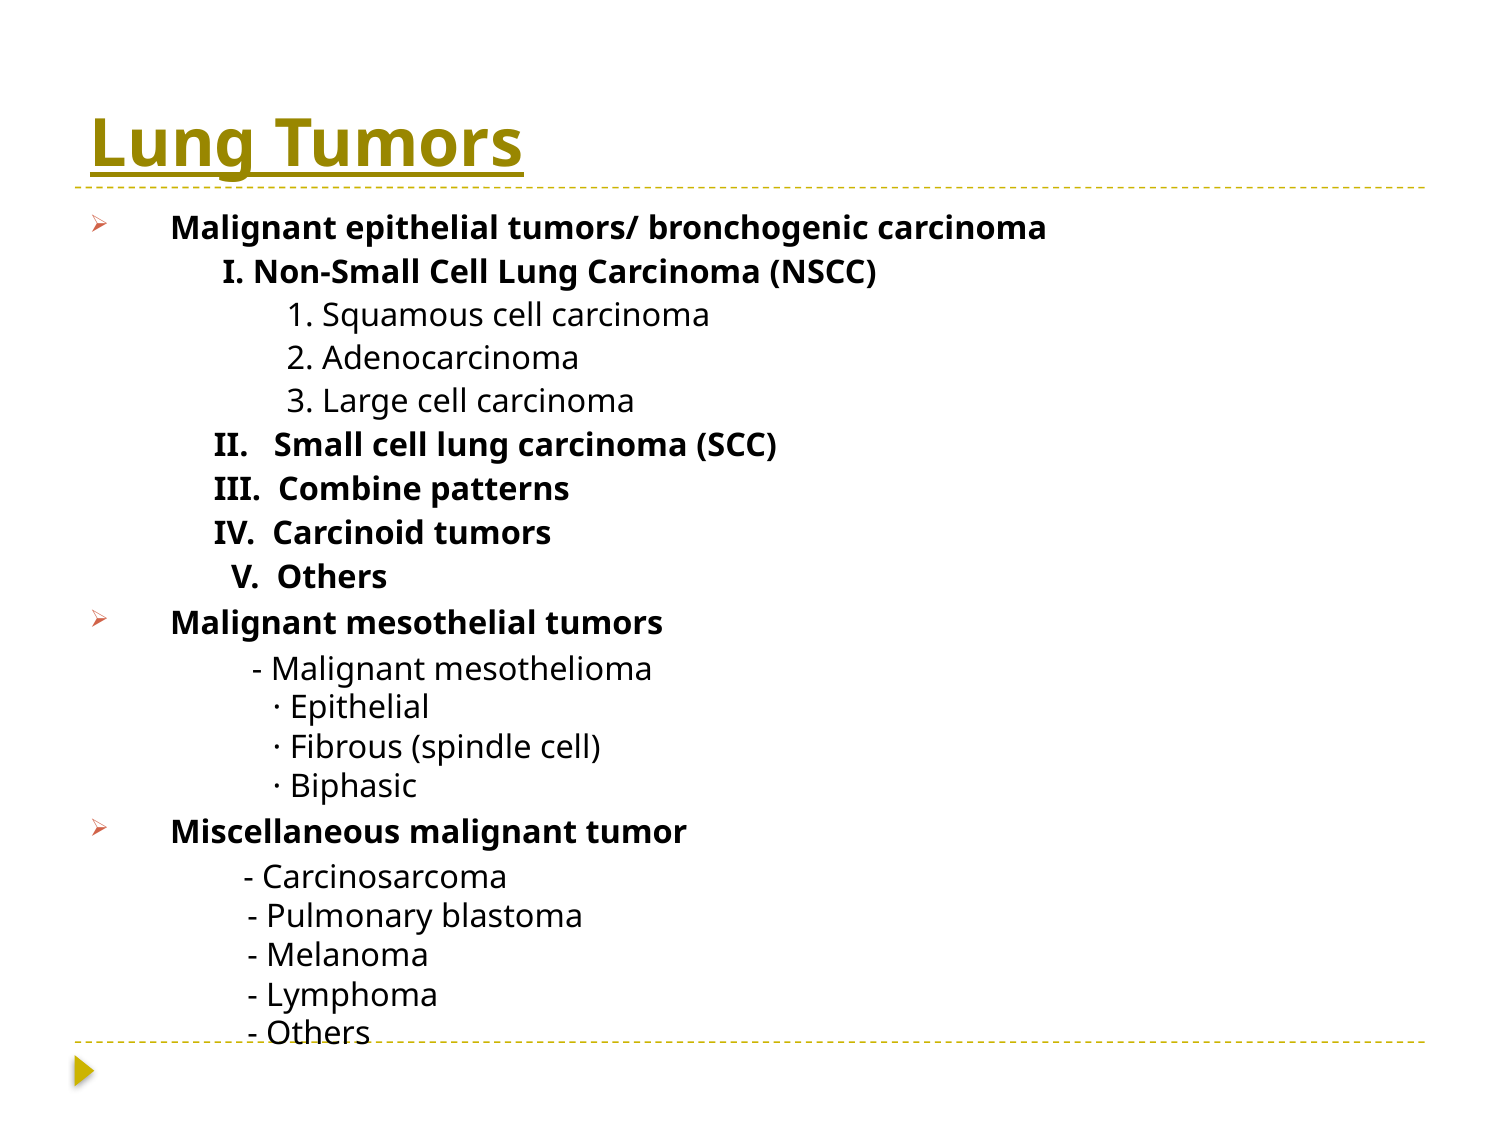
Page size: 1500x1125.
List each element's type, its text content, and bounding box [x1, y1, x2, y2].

title Lung Tumors [75, 24, 1425, 188]
list Malignant epithelial tumors/ bronchogenic carcinoma I. Non-Small Cell Lung Carcinoma (NSCC) 1. Squamous cell carcinoma 2. Adenocarcinoma 3. Large cell carcinoma II. Small cell lung carcinoma (SCC) III. Combine patterns IV. Carcinoid tumors V. Others Malignant mesothelial tumors - Malignant mesothelioma · Epithelial · Fibrous (spindle cell) · Biphasic Miscellaneous malignant tumor - Carcinosarcoma - Pulmonary blastoma - Melanoma - Lymphoma - Others [75, 200, 1425, 1125]
